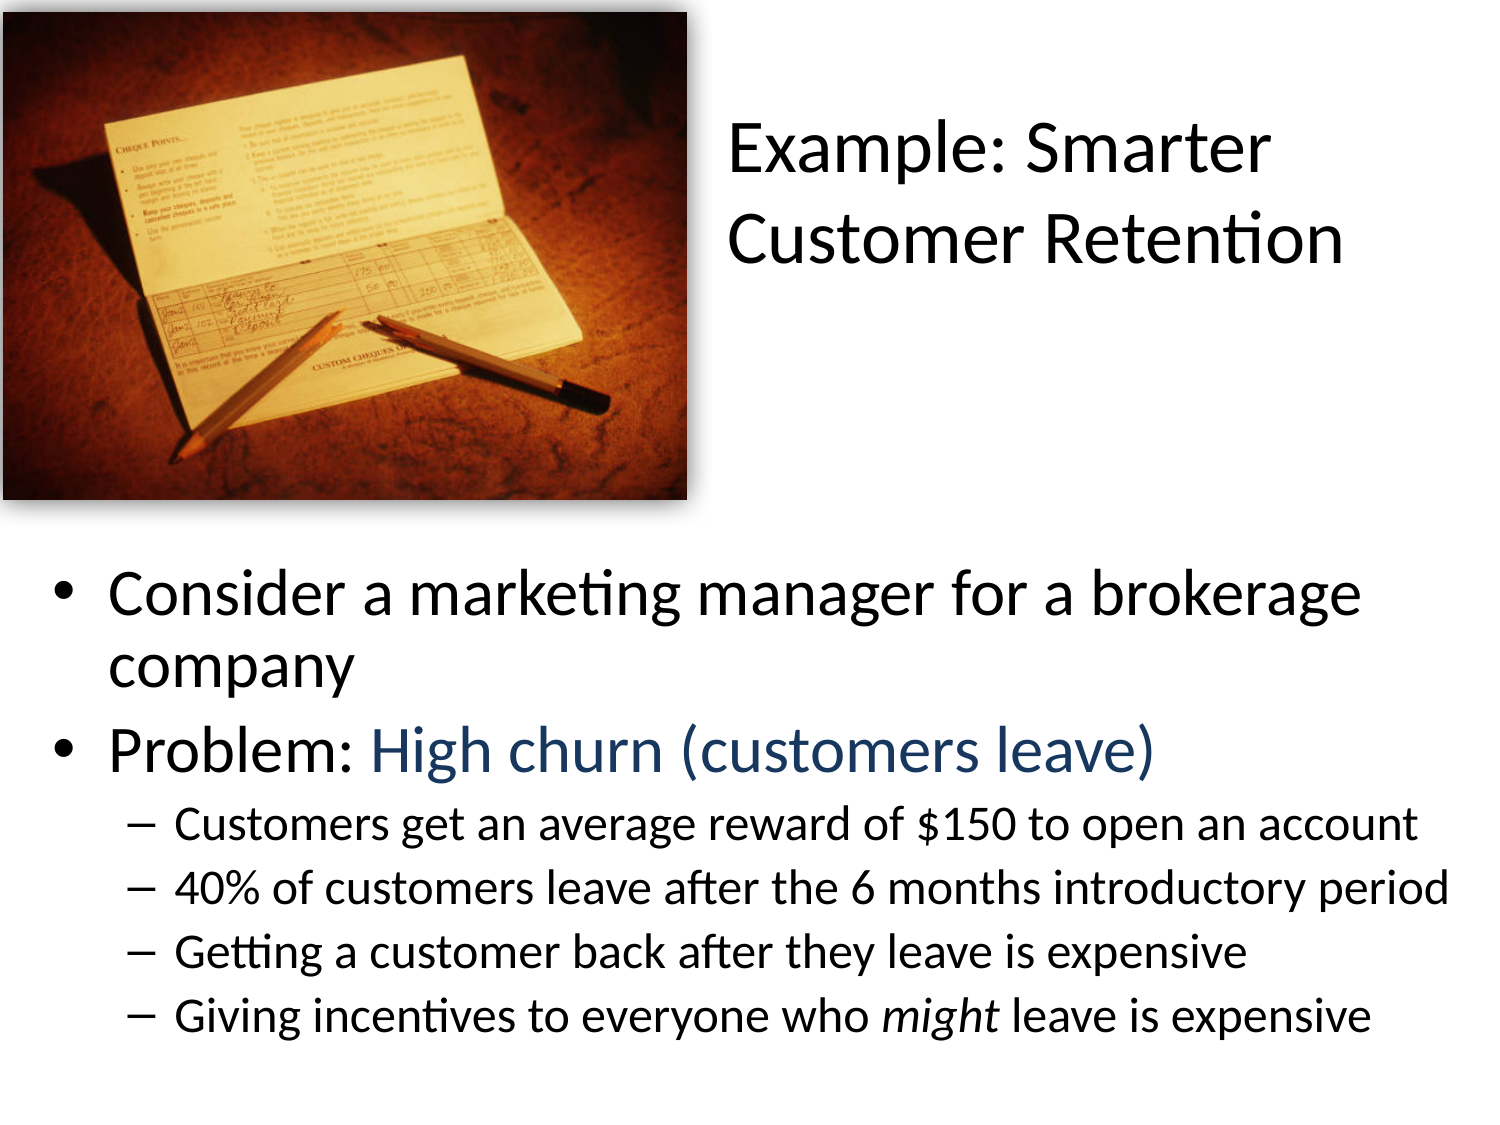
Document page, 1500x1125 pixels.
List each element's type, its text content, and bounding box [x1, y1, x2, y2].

list Consider a marketing manager for a brokerage company Problem: High churn (customers leave) Customers get an average reward of $150 to open an account 40% of customers leave after the 6 months introductory period Getting a customer back after they leave is expensive Giving incentives to everyone who might leave is expensive [37, 549, 1475, 1100]
title Example: Smarter Customer Retention [712, 24, 1388, 350]
picture [3, 12, 688, 501]
